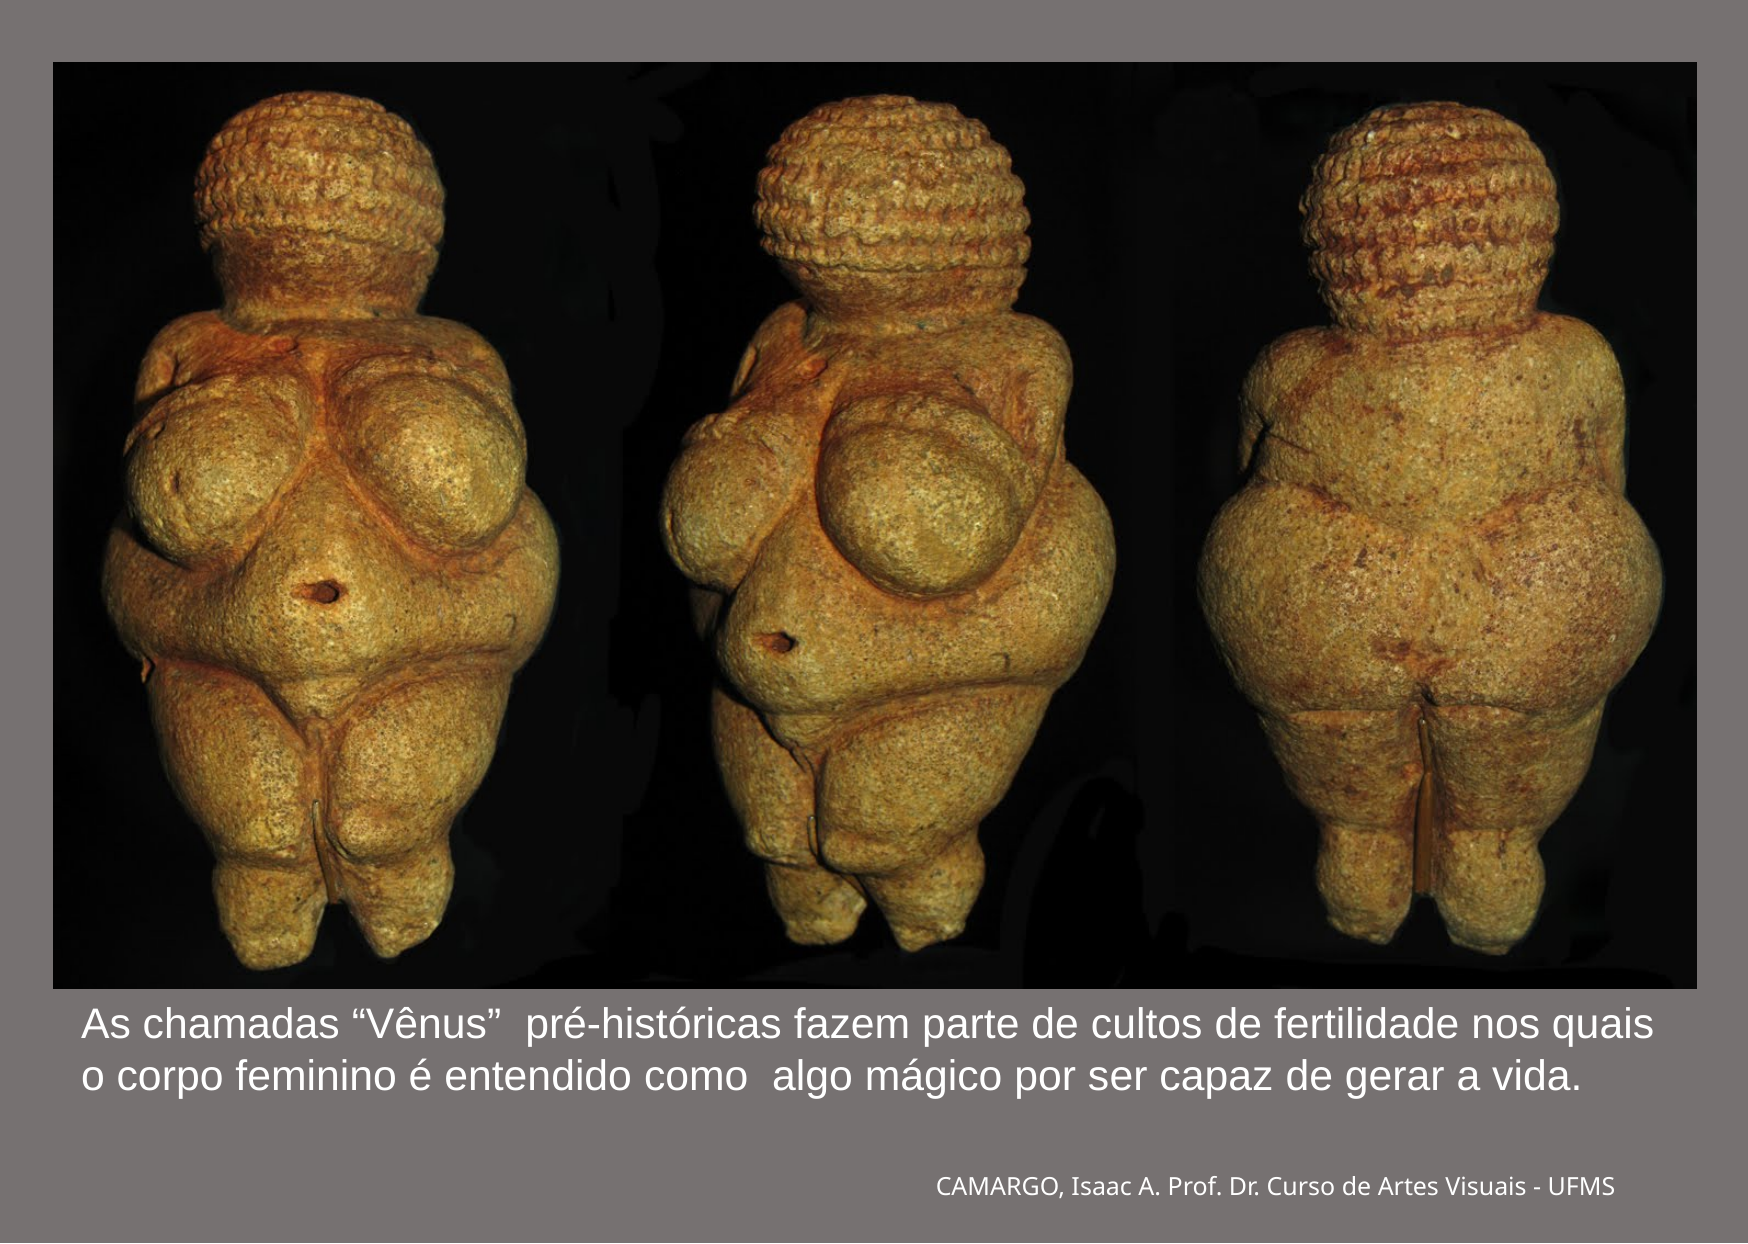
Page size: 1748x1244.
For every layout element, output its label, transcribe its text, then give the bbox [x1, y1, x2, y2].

text_box As chamadas “Vênus” pré-históricas fazem parte de cultos de fertilidade nos quais o corpo feminino é entendido como algo mágico por ser capaz de gerar a vida. [66, 989, 1697, 1106]
picture [53, 62, 1697, 989]
